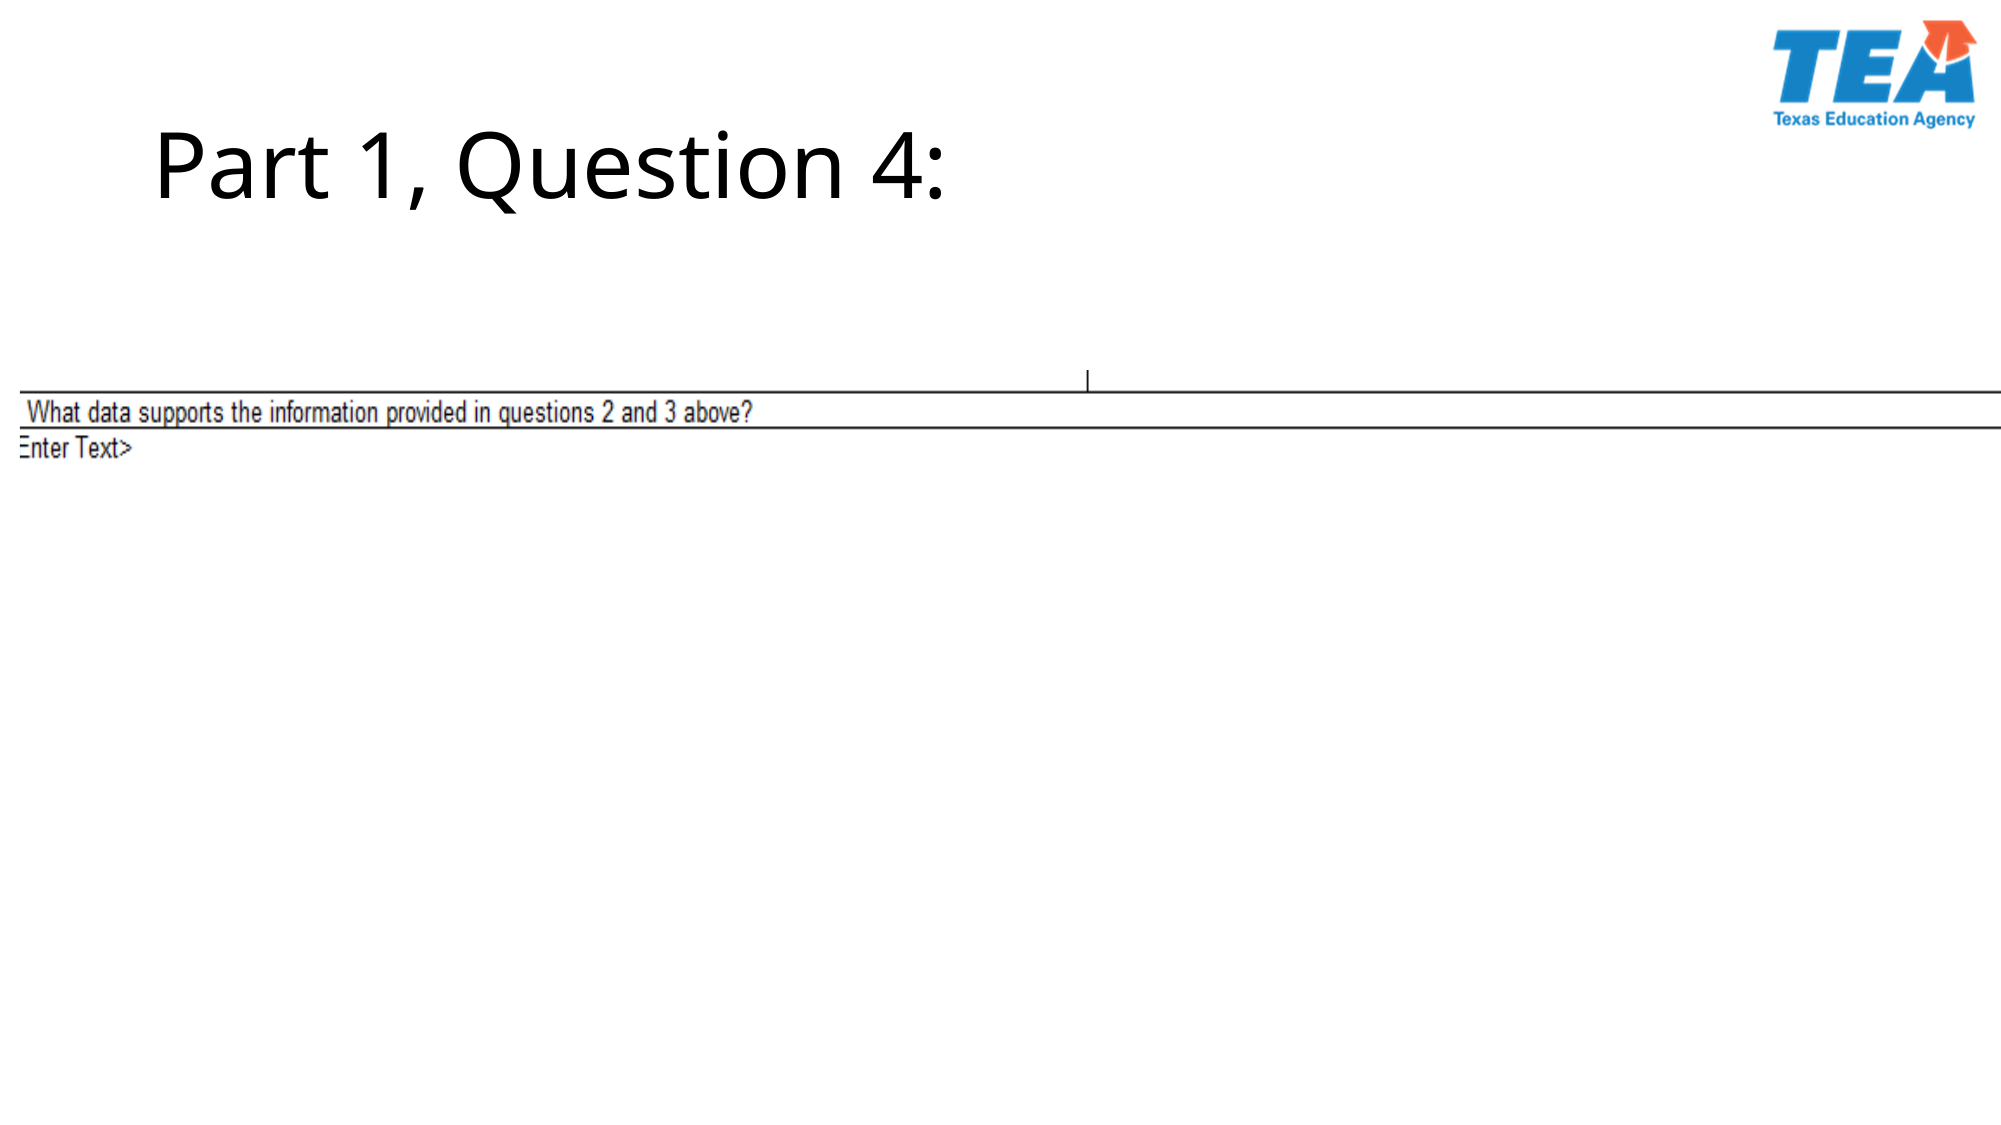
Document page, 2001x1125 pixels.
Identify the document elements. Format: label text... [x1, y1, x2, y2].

title Part 1, Question 4: [137, 59, 1863, 278]
picture [19, 370, 2001, 658]
picture [1757, 13, 2000, 137]
